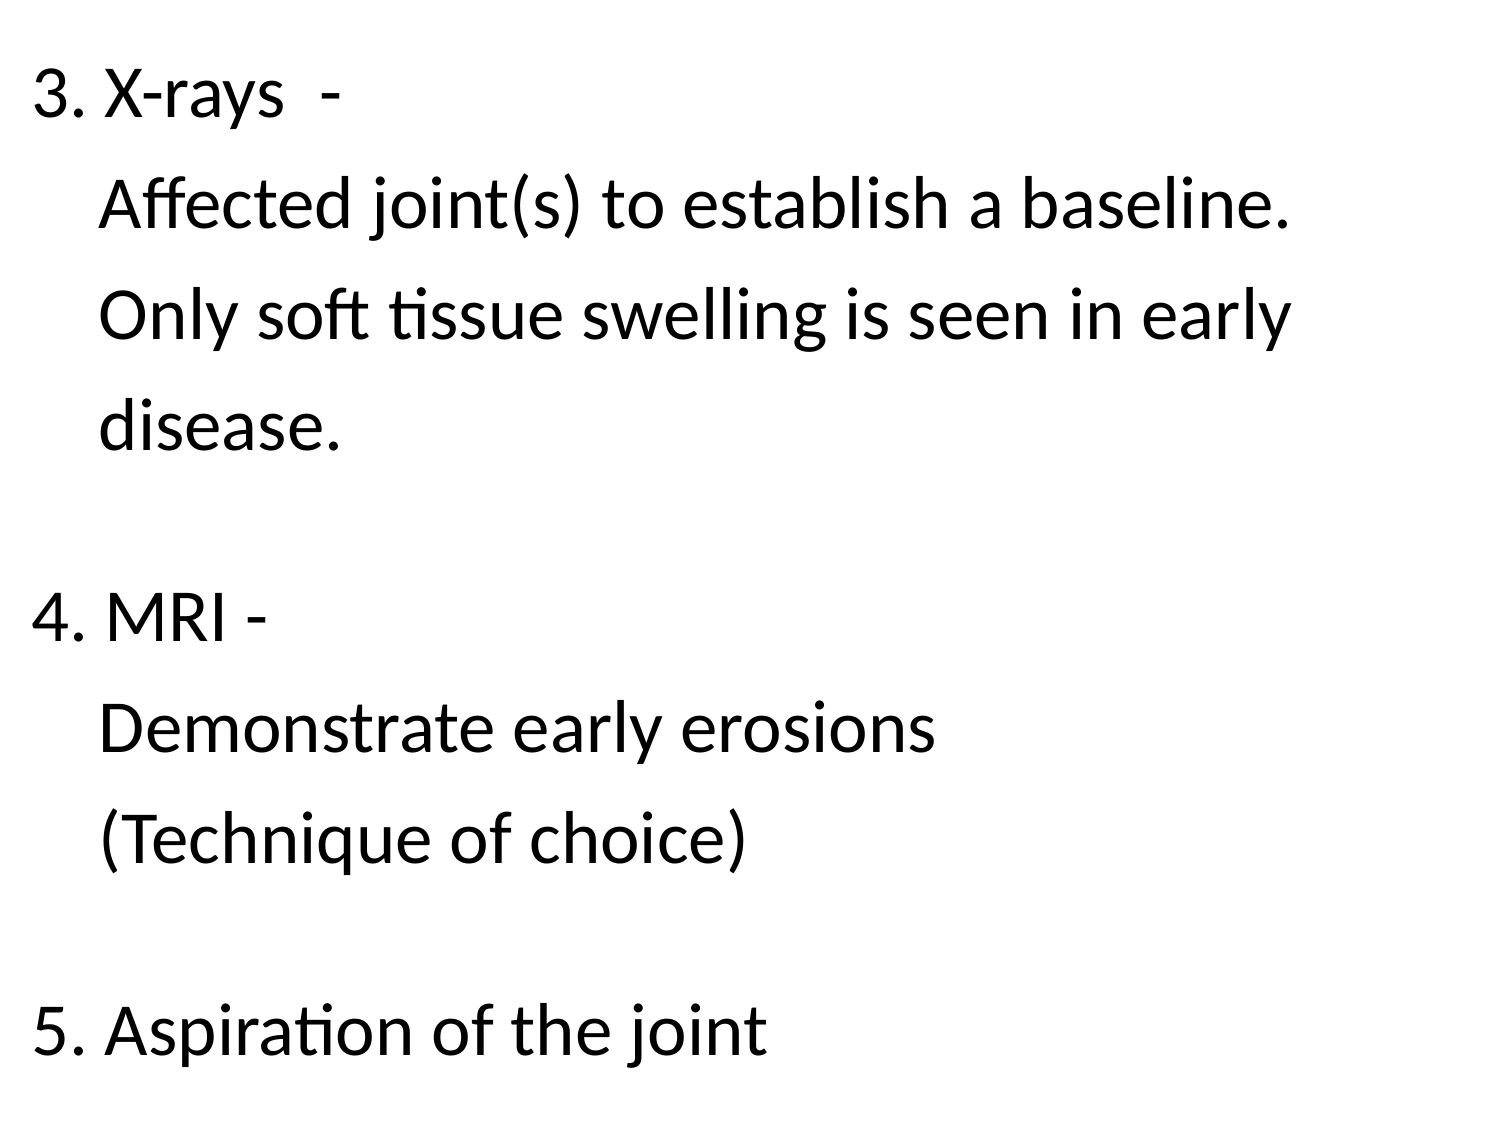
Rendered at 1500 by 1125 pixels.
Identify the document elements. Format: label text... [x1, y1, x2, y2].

subtitle 3. X-rays - Affected joint(s) to establish a baseline. Only soft tissue swelling is seen in early disease. 4. MRI - Demonstrate early erosions (Technique of choice) 5. Aspiration of the joint [16, 35, 1462, 1091]
